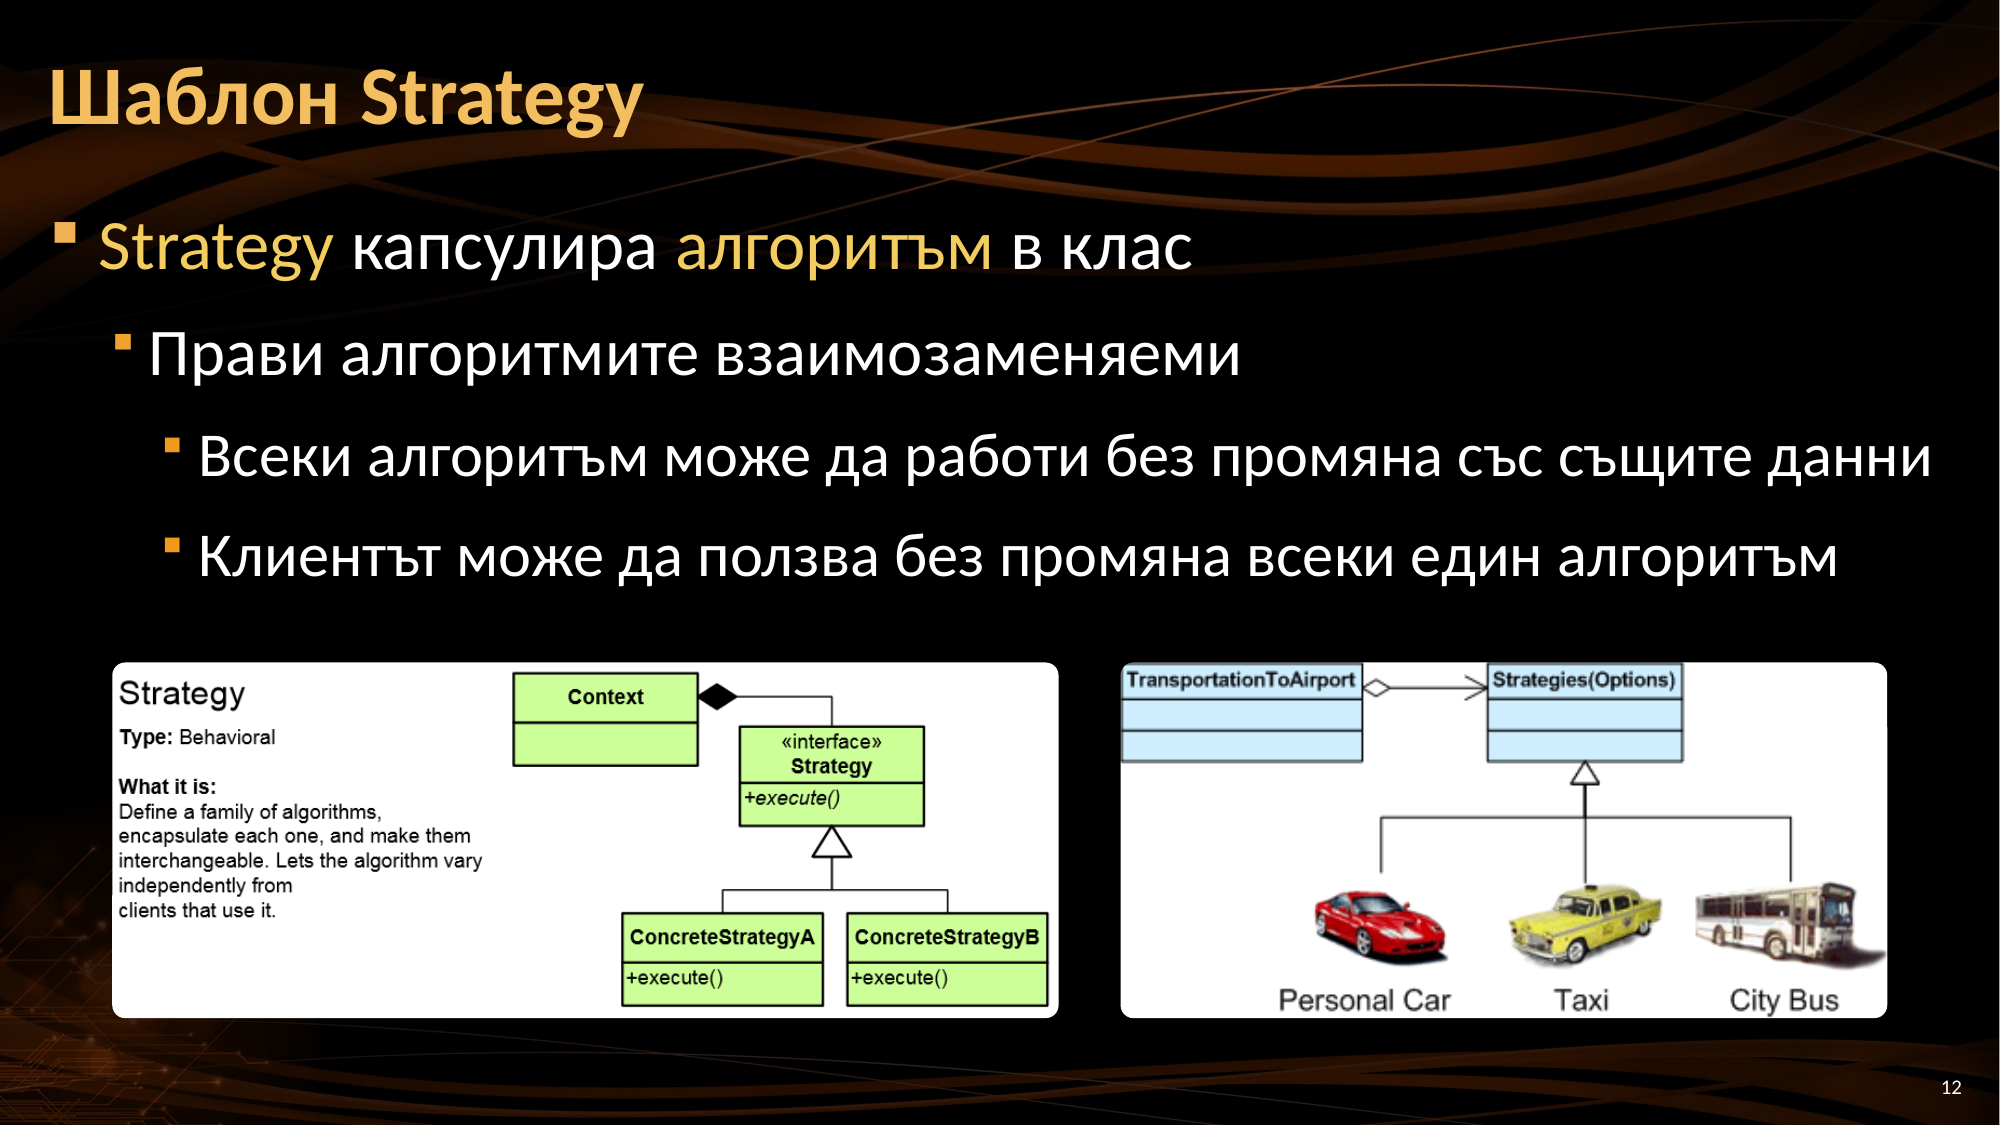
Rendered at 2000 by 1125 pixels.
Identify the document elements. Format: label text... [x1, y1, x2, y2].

list Strategy капсулира алгоритъм в клас Прави алгоритмите взаимозаменяеми Всеки алгоритъм може да работи без промяна със същите данни Клиентът може да ползва без промяна всеки един алгоритъм [31, 189, 1968, 1103]
slide_number 12 [1897, 1070, 1968, 1103]
title Шаблон Strategy [30, 6, 1968, 189]
picture [0, 0, 2000, 1125]
